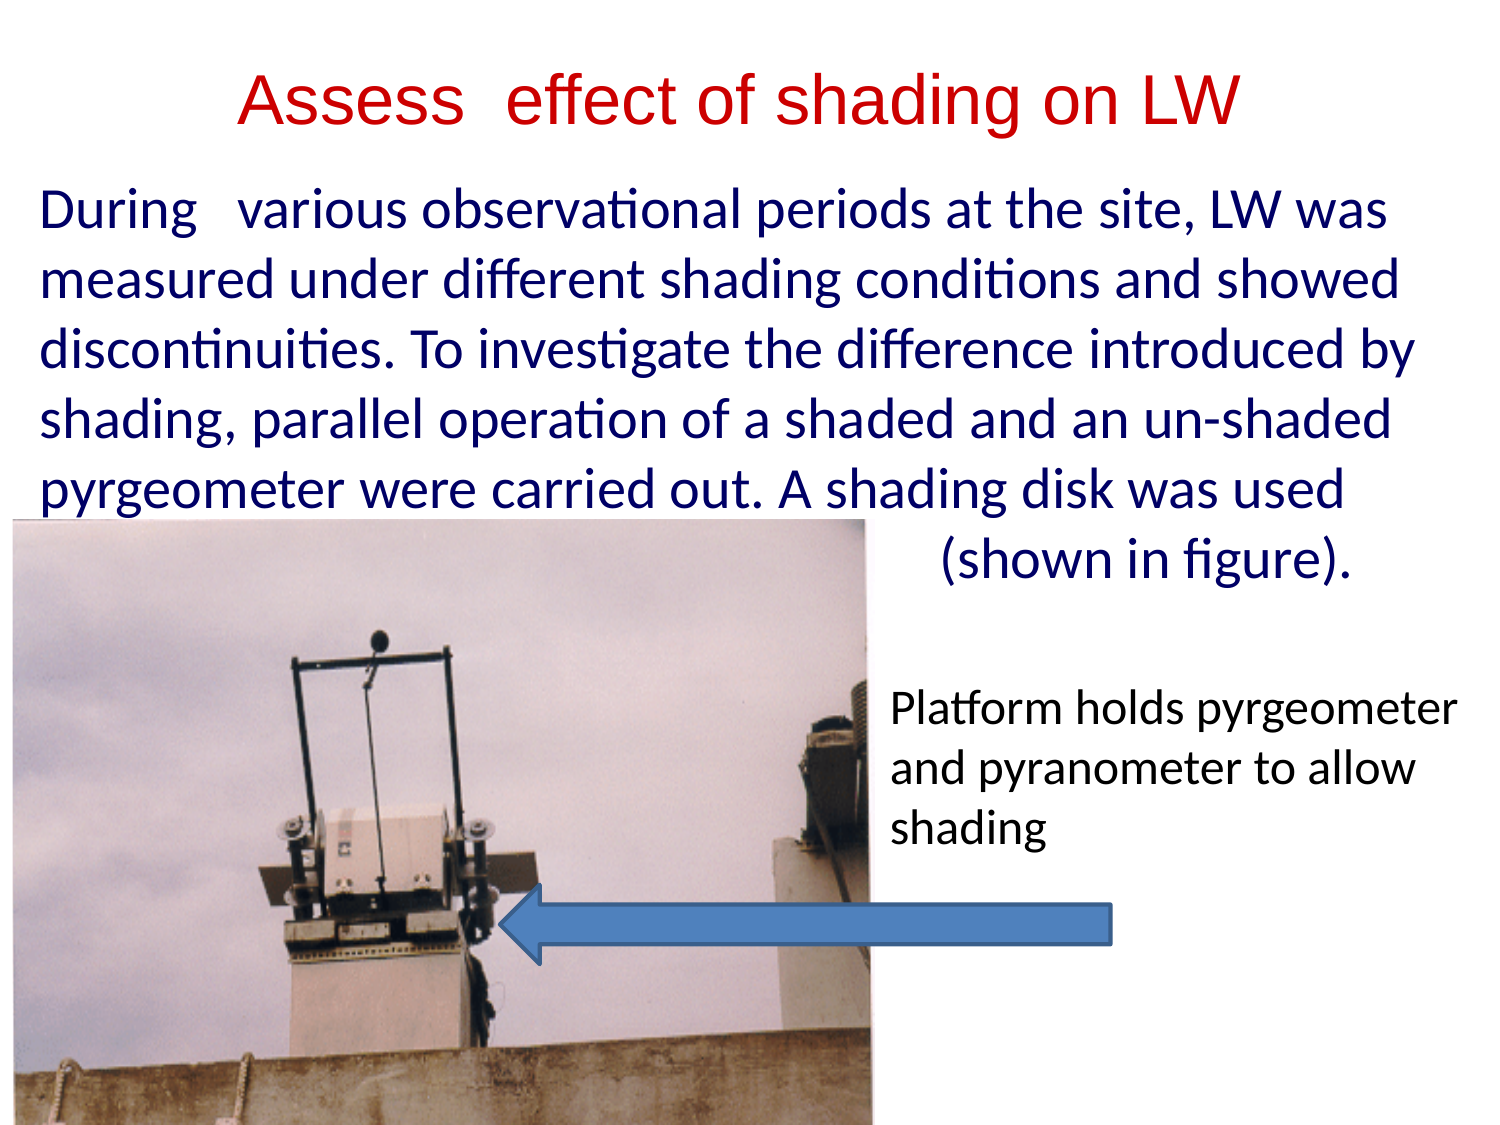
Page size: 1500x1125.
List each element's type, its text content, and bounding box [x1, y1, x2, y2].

text_box [879, 902, 1113, 947]
picture [12, 519, 876, 1125]
text_box Platform holds pyrgeometer and pyranometer to allow shading [879, 666, 1500, 862]
title Assess effect of shading on LW [75, 45, 1425, 162]
list During various observational periods at the site, LW was measured under different shading conditions and showed discontinuities. To investigate the difference introduced by shading, parallel operation of a shaded and an un-shaded pyrgeometer were carried out. A shading disk was used (shown in figure). [24, 162, 1477, 666]
